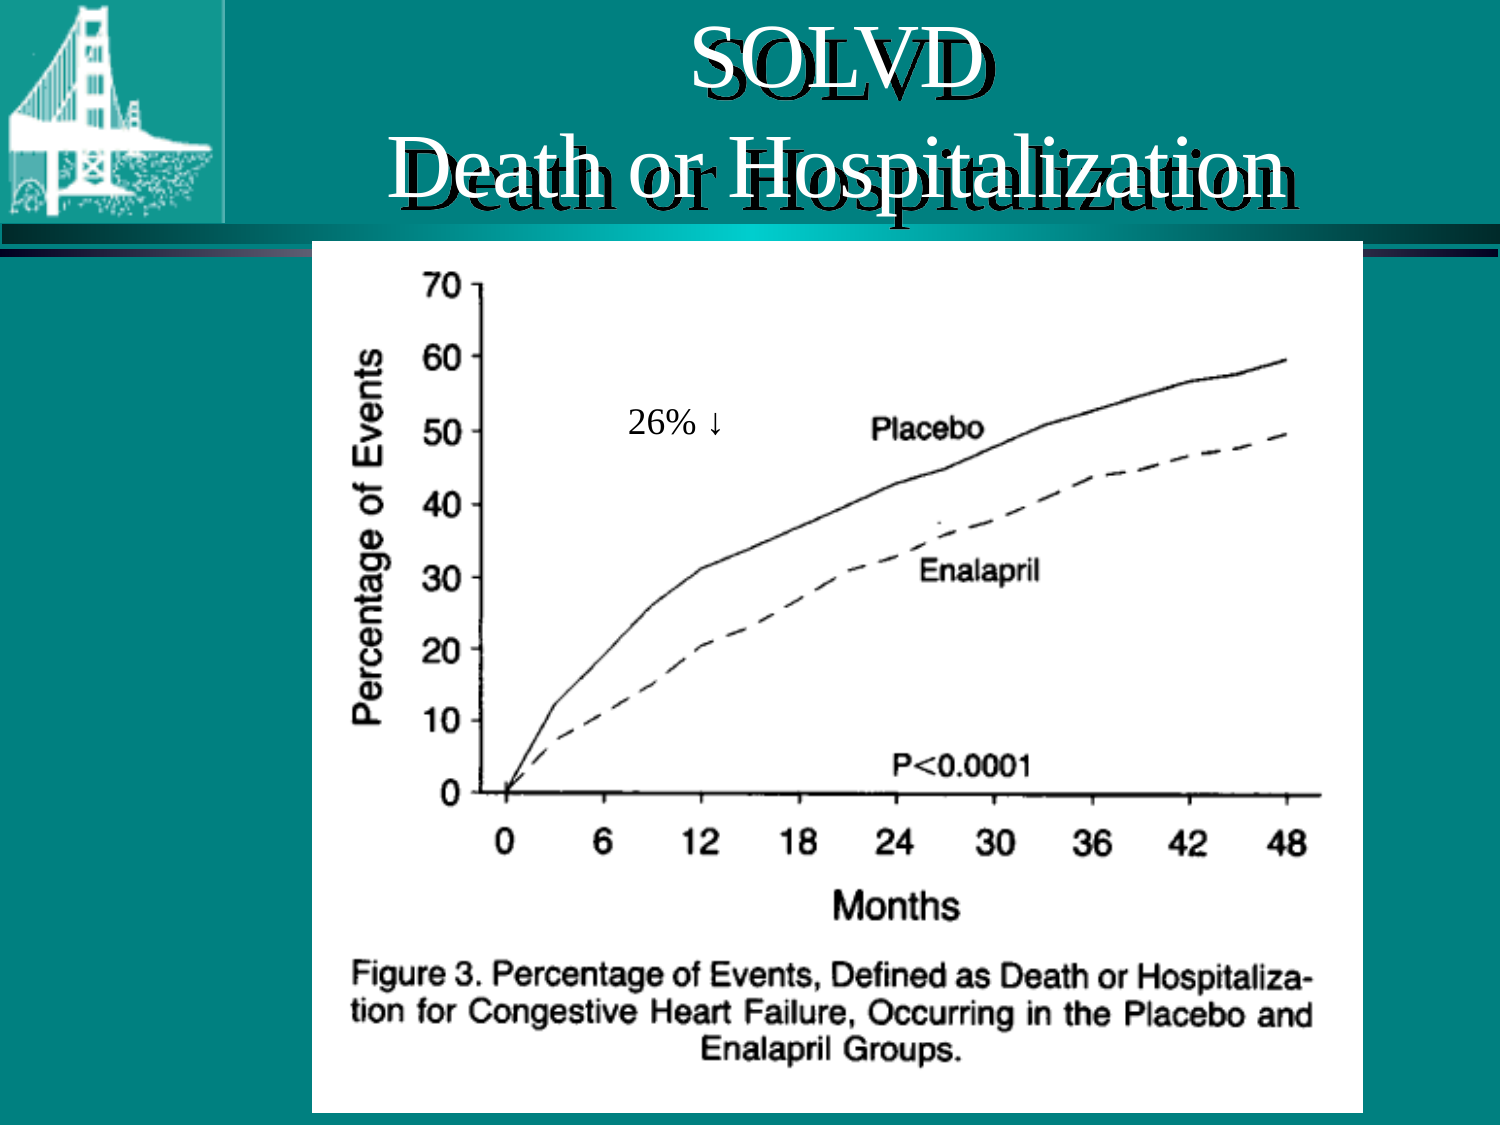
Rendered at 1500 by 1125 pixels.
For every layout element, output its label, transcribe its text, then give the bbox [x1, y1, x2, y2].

title SOLVD Death or Hospitalization [199, 12, 1476, 201]
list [312, 241, 1363, 1113]
picture [0, 0, 225, 223]
